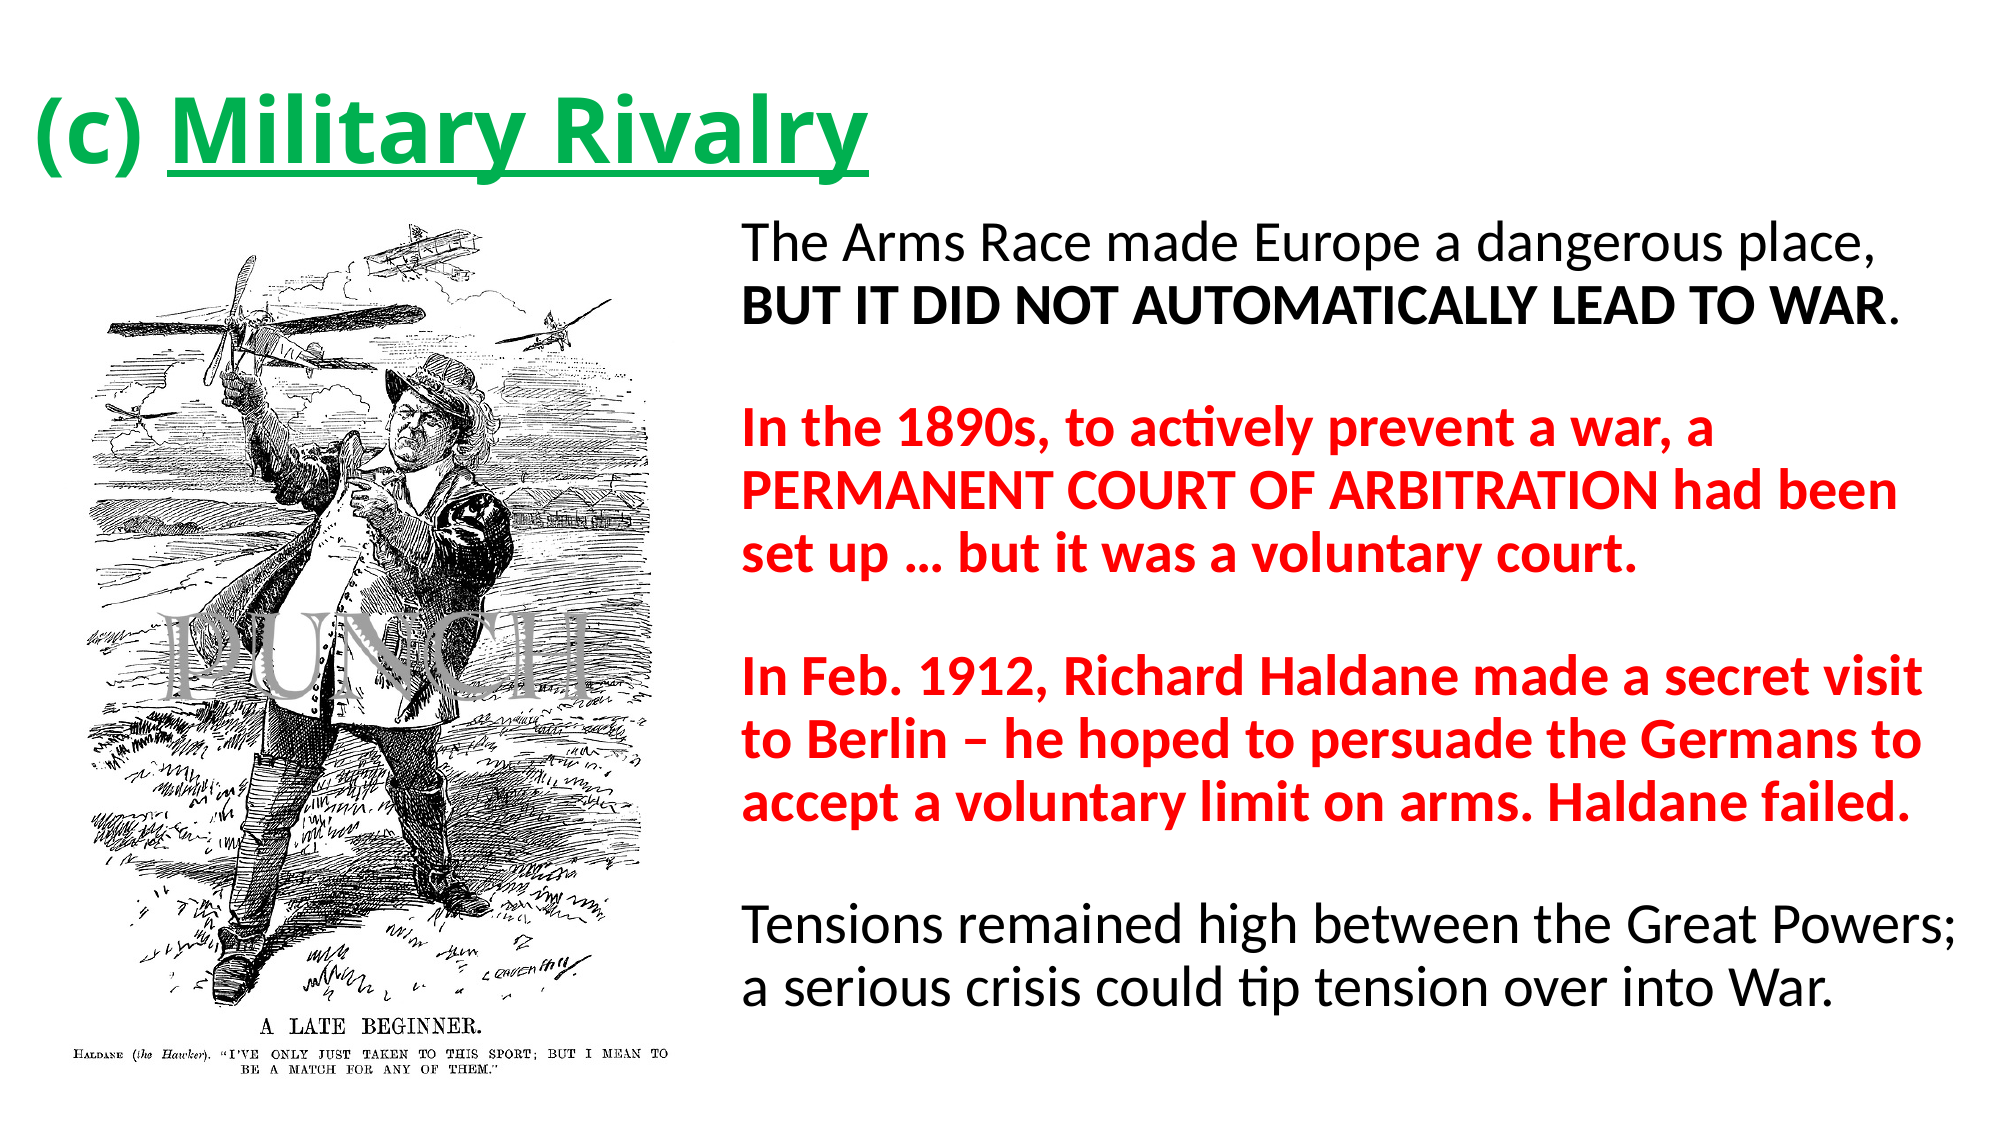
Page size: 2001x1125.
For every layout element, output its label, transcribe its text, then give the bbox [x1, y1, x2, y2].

picture [40, 203, 707, 1100]
list The Arms Race made Europe a dangerous place, BUT IT DID NOT AUTOMATICALLY LEAD TO WAR. In the 1890s, to actively prevent a war, a PERMANENT COURT OF ARBITRATION had been set up … but it was a voluntary court. In Feb. 1912, Richard Haldane made a secret visit to Berlin – he hoped to persuade the Germans to accept a voluntary limit on arms. Haldane failed. Tensions remained high between the Great Powers; a serious crisis could tip tension over into War. [726, 203, 1981, 1058]
title (c) Military Rivalry [19, 25, 1901, 243]
